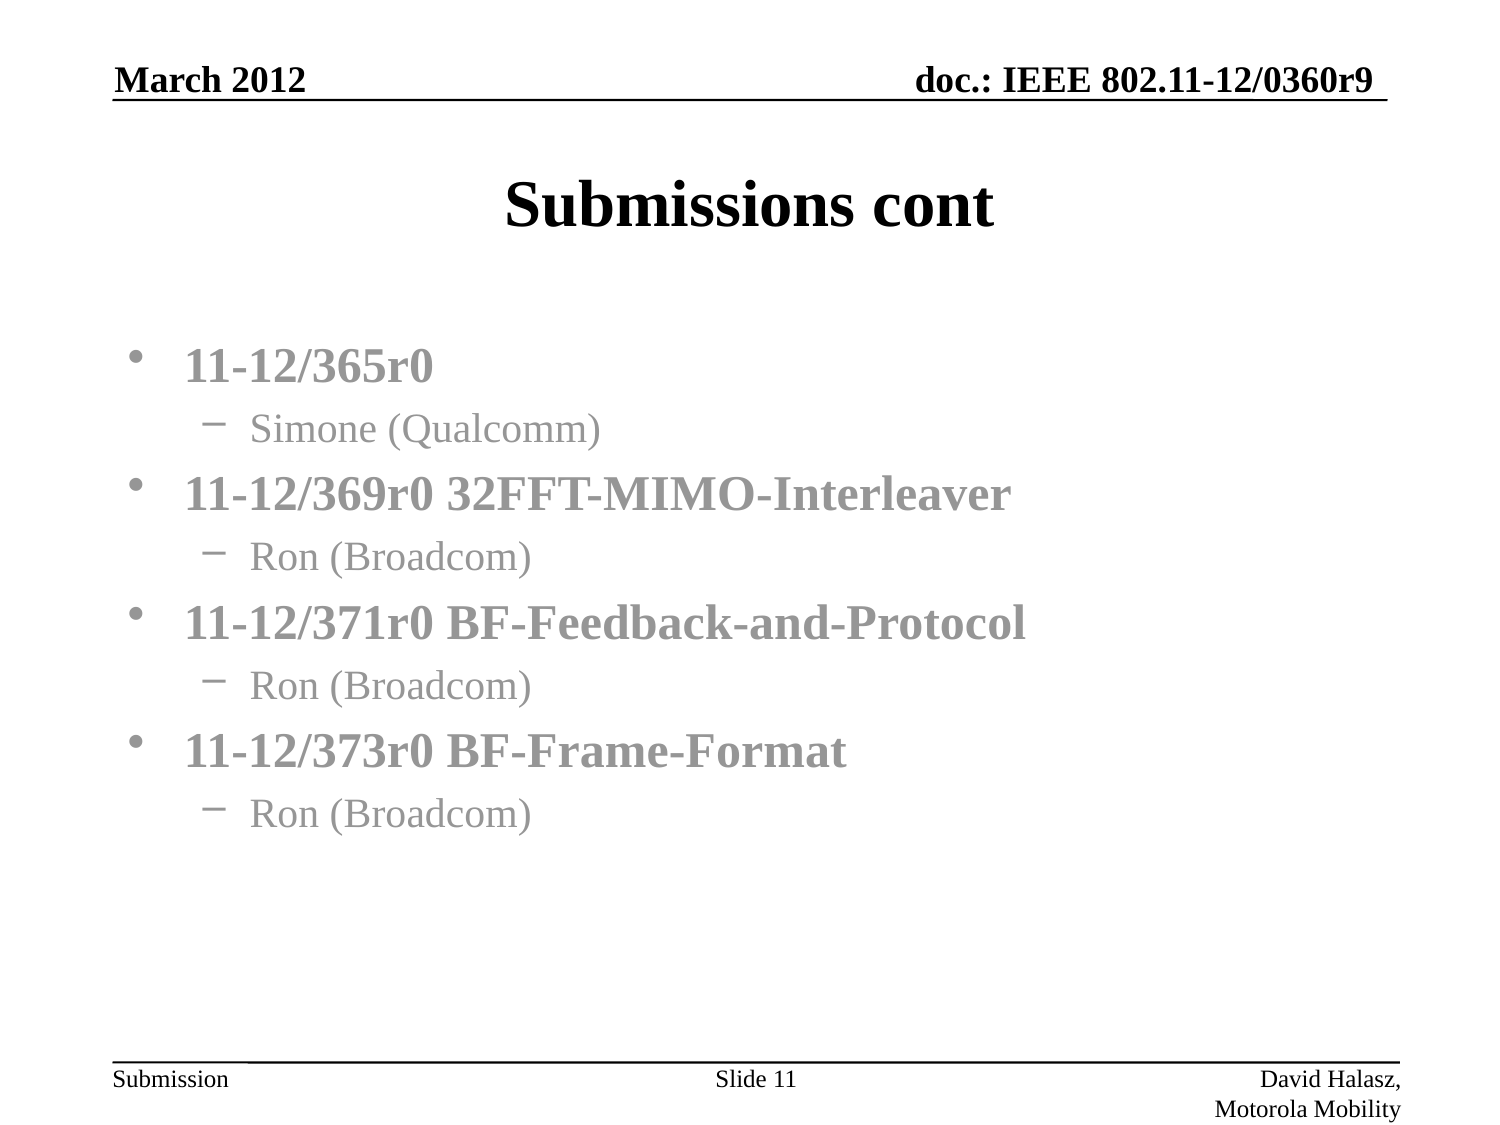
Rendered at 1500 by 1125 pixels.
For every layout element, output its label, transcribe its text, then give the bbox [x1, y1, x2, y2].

title Submissions cont [112, 112, 1388, 288]
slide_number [114, 54, 333, 101]
slide_number Slide 11 [712, 1061, 800, 1093]
footer David Halasz, Motorola Mobility [1185, 1061, 1402, 1093]
list 11-12/365r0 Simone (Qualcomm) 11-12/369r0 32FFT-MIMO-Interleaver Ron (Broadcom) 11-12/371r0 BF-Feedback-and-Protocol Ron (Broadcom) 11-12/373r0 BF-Frame-Format Ron (Broadcom) [112, 324, 1388, 1001]
